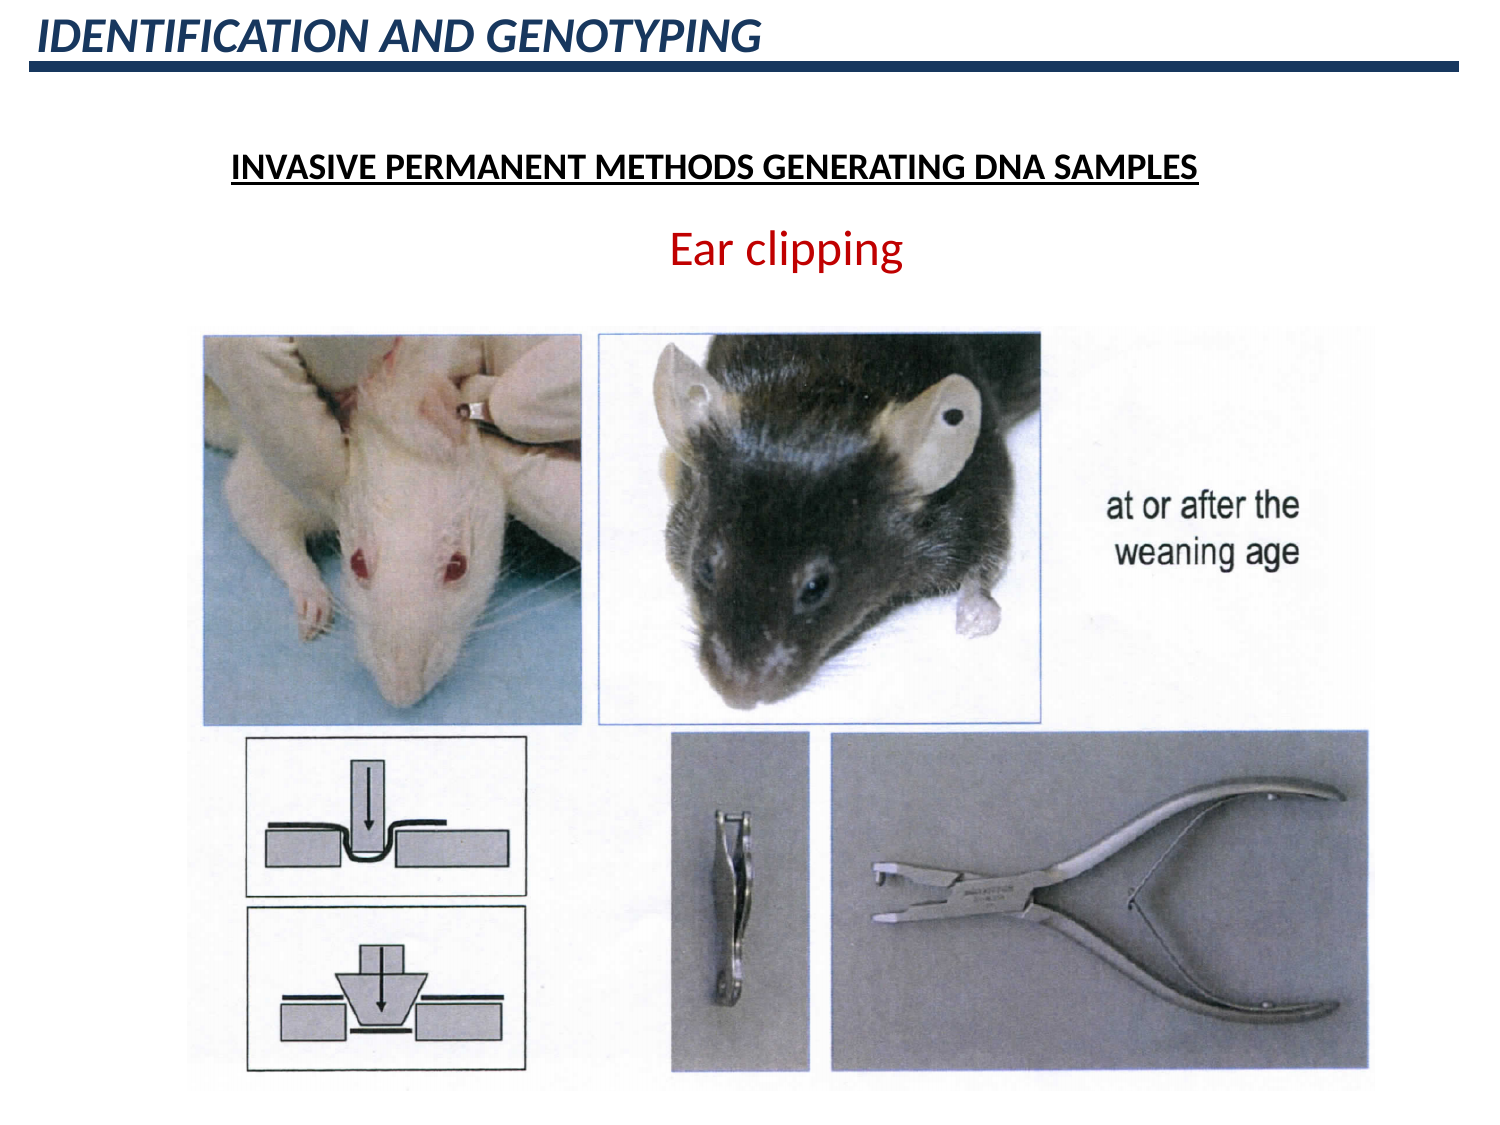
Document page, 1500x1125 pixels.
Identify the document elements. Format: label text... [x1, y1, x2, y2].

text_box IDENTIFICATION AND GENOTYPING [21, 0, 778, 131]
picture [187, 326, 1375, 1092]
text_box INVASIVE PERMANENT METHODS GENERATING DNA SAMPLES [216, 135, 1215, 195]
text_box Ear clipping [654, 208, 919, 283]
